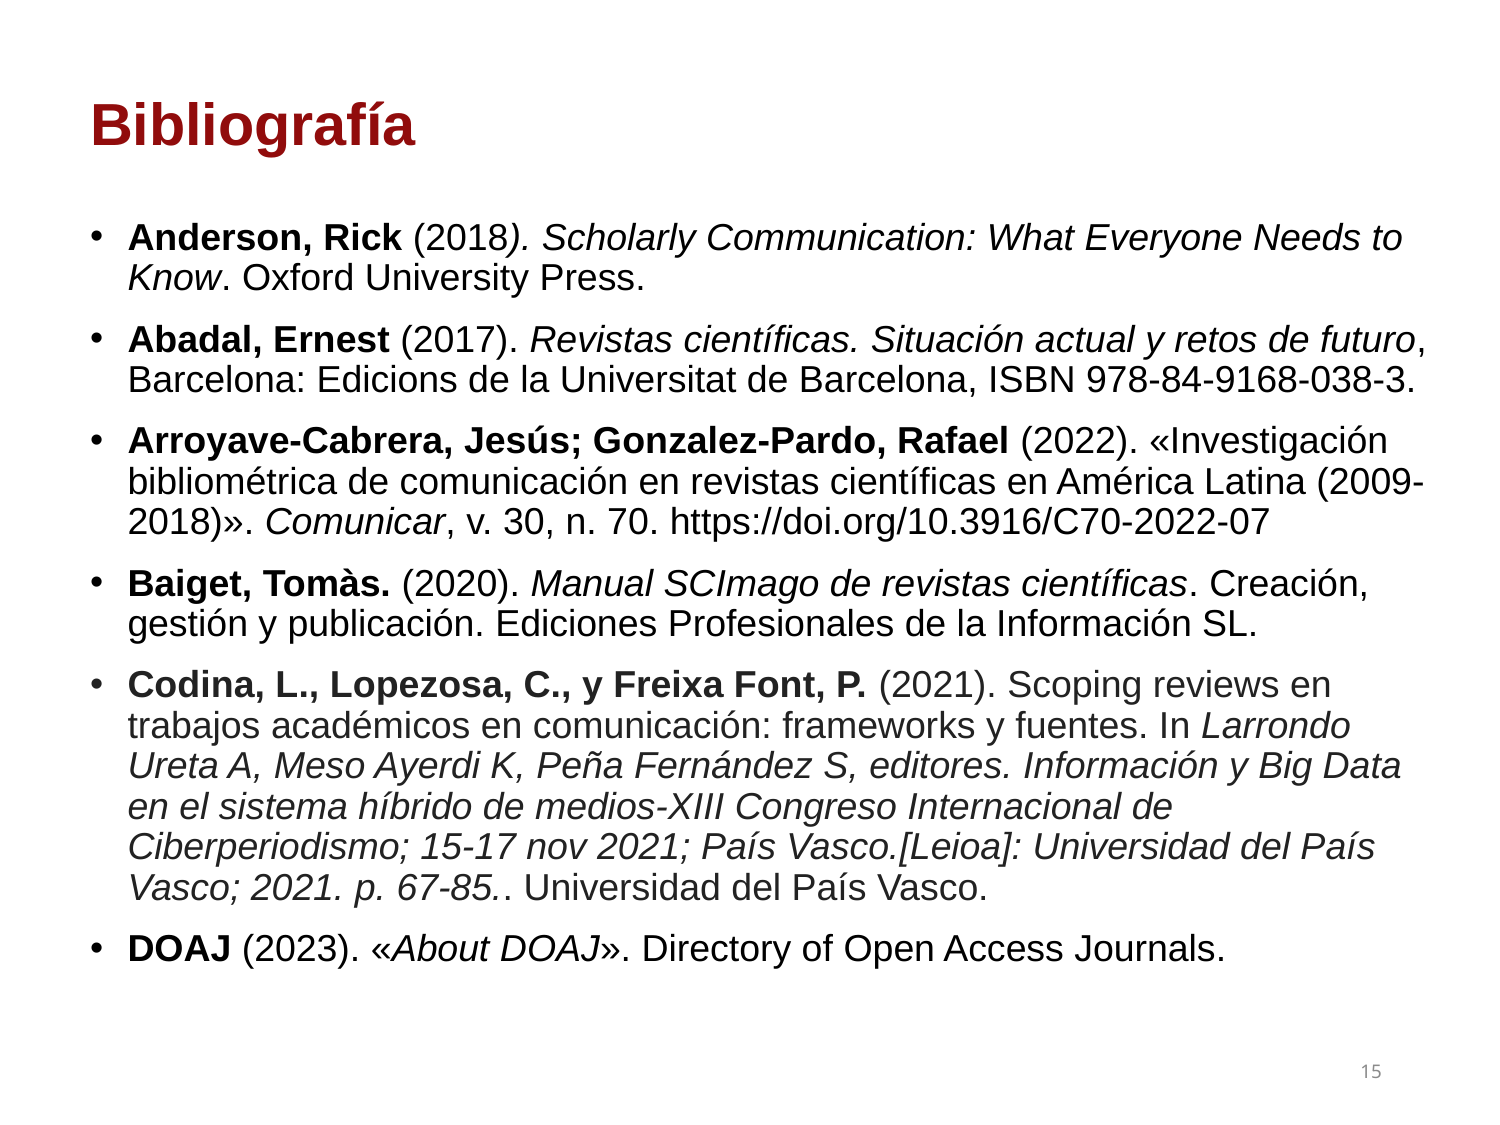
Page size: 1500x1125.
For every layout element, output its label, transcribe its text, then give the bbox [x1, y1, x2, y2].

list Anderson, Rick (2018). Scholarly Communication: What Everyone Needs to Know. Oxford University Press. Abadal, Ernest (2017). Revistas científicas. Situación actual y retos de futuro, Barcelona: Edicions de la Universitat de Barcelona, ISBN 978-84-9168-038-3. Arroyave-Cabrera, Jesús; Gonzalez-Pardo, Rafael (2022). «Investigación bibliométrica de comunicación en revistas científicas en América Latina (2009-2018)». Comunicar, v. 30, n. 70. https://doi.org/10.3916/C70-2022-07 Baiget, Tomàs. (2020). Manual SCImago de revistas científicas. Creación, gestión y publicación. Ediciones Profesionales de la Información SL. Codina, L., Lopezosa, C., y Freixa Font, P. (2021). Scoping reviews en trabajos académicos en comunicación: frameworks y fuentes. In Larrondo Ureta A, Meso Ayerdi K, Peña Fernández S, editores. Información y Big Data en el sistema híbrido de medios-XIII Congreso Internacional de Ciberperiodismo; 15-17 nov 2021; País Vasco.[Leioa]: Universidad del País Vasco; 2021. p. 67-85.. Universidad del País Vasco. DOAJ (2023). «About DOAJ». Directory of Open Access Journals. [75, 210, 1459, 976]
title Bibliografía [75, 42, 1425, 210]
slide_number 15 [1059, 1042, 1397, 1103]
